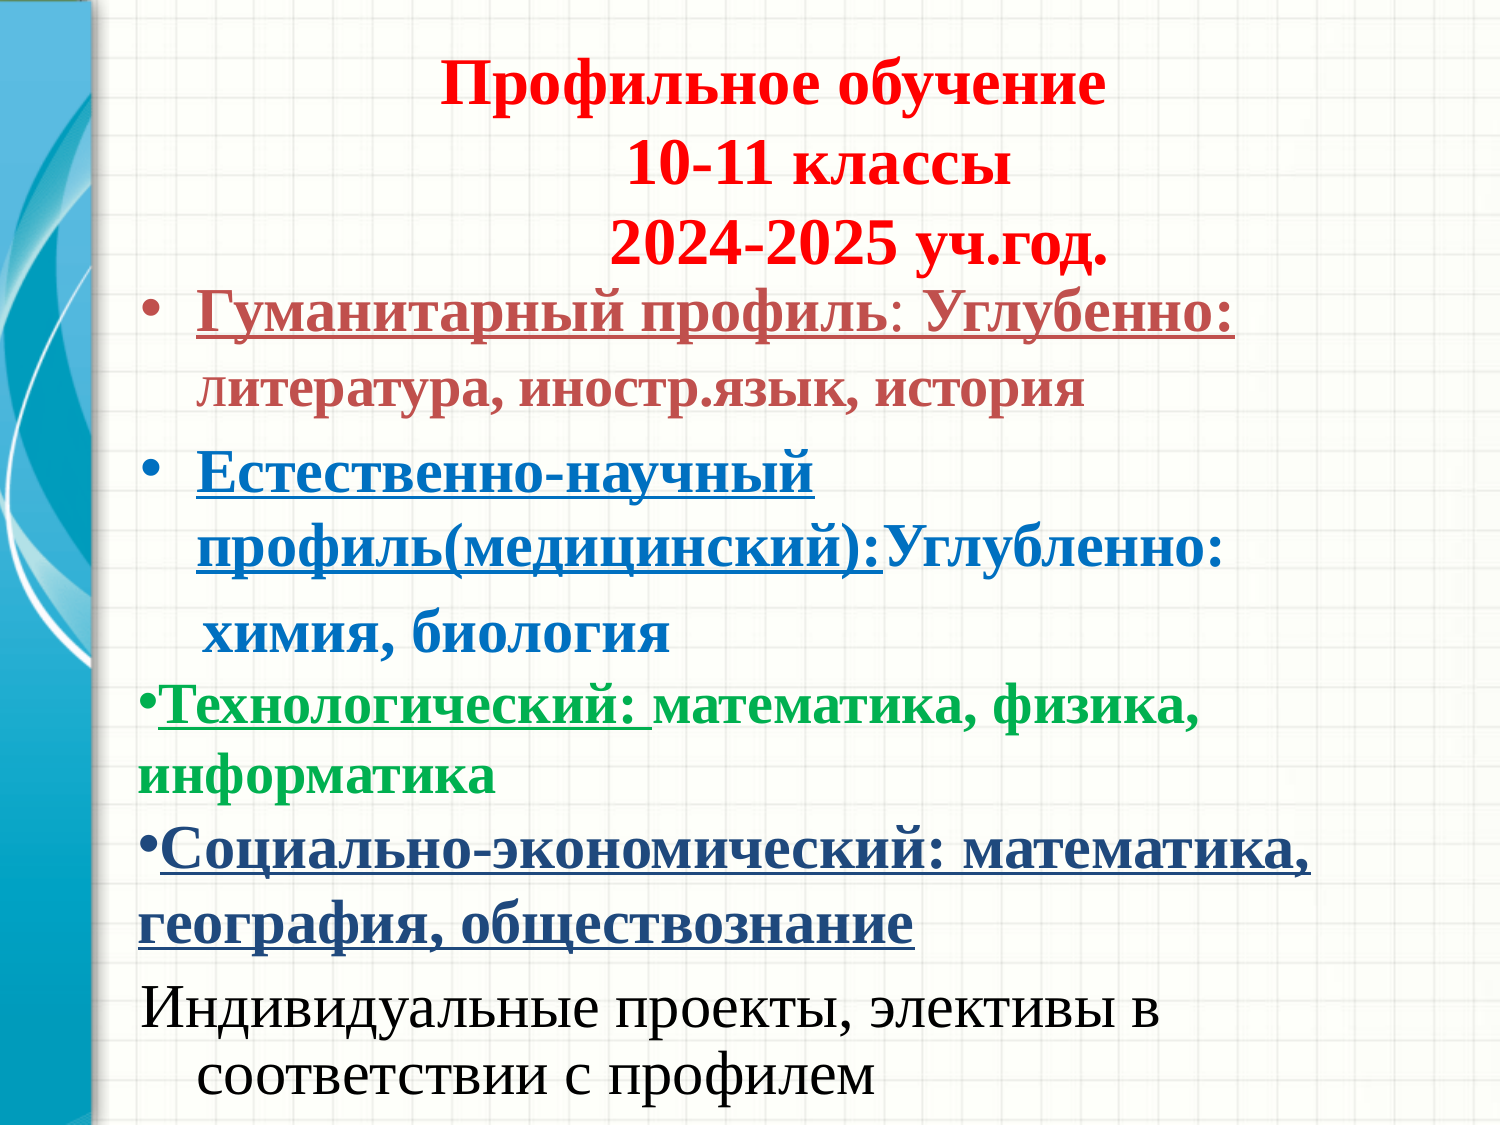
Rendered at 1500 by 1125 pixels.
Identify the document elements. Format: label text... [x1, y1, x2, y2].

text_box [110, 0, 1500, 1125]
title Профильное обучение 10-11 классы 2024-2025 уч.год. [137, 36, 1425, 279]
text_box Гуманитарный профиль: Углубенно: литература, иностр.язык, история Естественно-научный профиль(медицинский):Углубленно: химия, биология Технологический: математика, физика, информатика Социально-экономический: математика, география, обществознание Индивидуальные проекты, элективы в соответствии с профилем [137, 259, 1450, 1108]
text_box [0, 0, 110, 1125]
